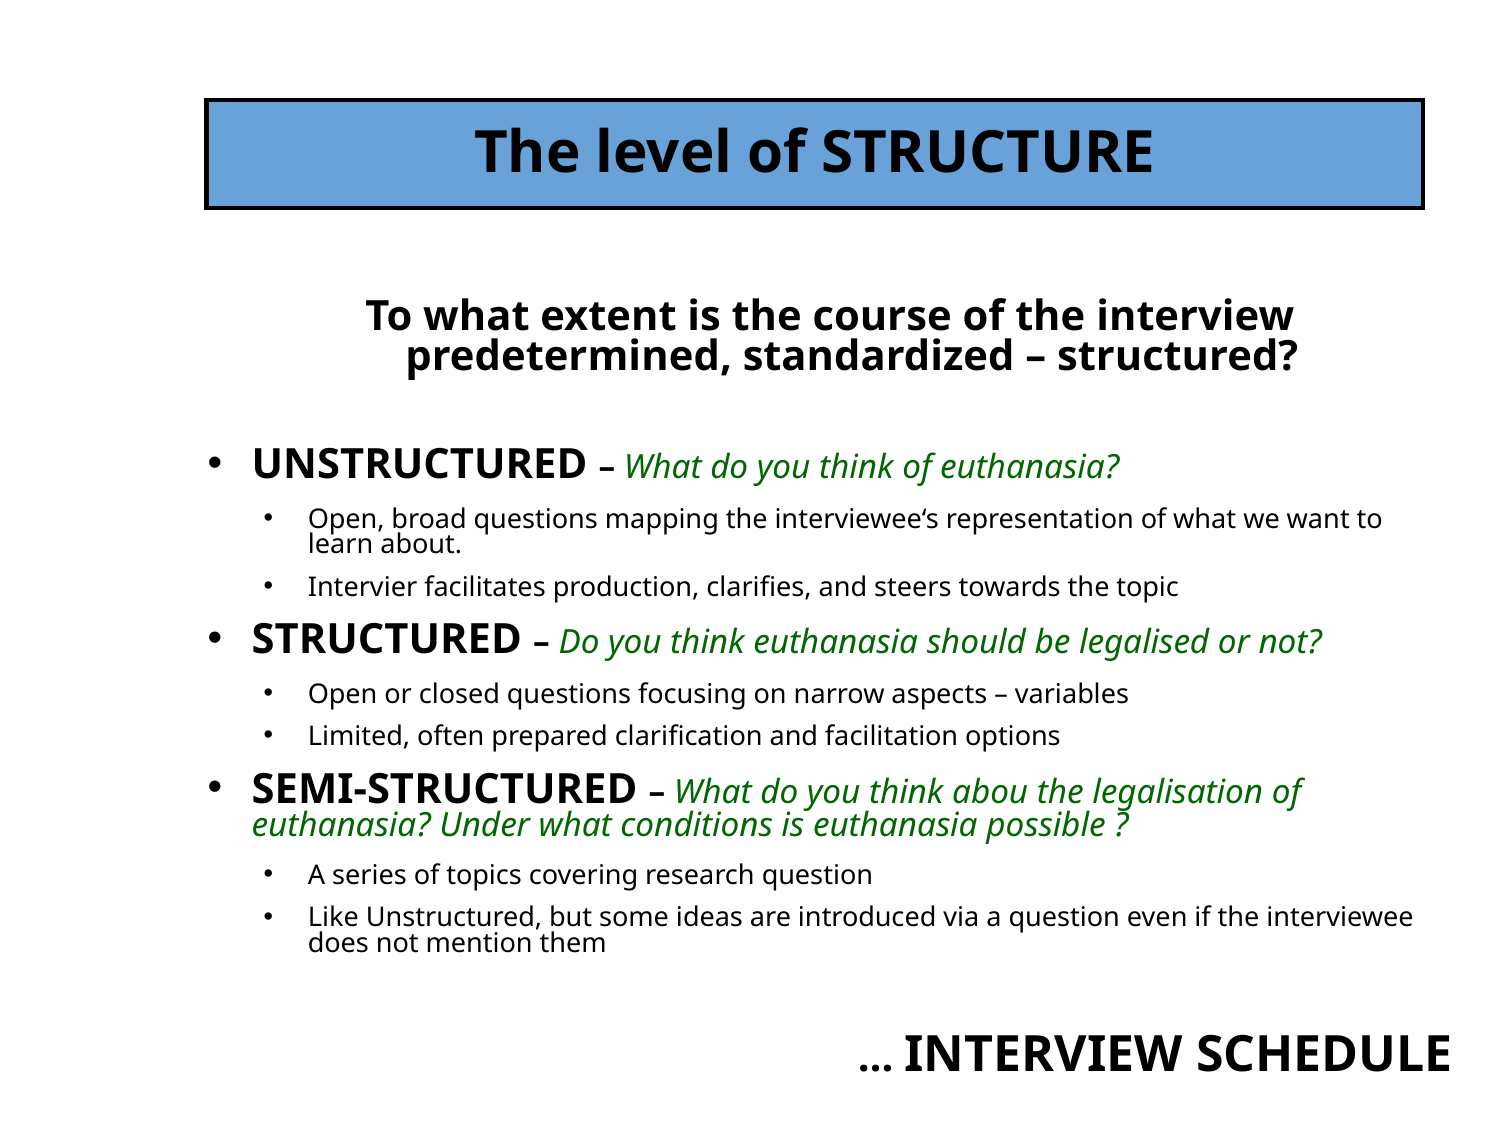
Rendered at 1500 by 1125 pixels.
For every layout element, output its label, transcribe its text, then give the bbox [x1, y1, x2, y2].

title The level of STRUCTURE [206, 99, 1424, 208]
list To what extent is the course of the interview predetermined, standardized – structured? UNSTRUCTURED – What do you think of euthanasia? Open, broad questions mapping the interviewee‘s representation of what we want to learn about. Intervier facilitates production, clarifies, and steers towards the topic STRUCTURED – Do you think euthanasia should be legalised or not? Open or closed questions focusing on narrow aspects – variables Limited, often prepared clarification and facilitation options SEMI-STRUCTURED – What do you think abou the legalisation of euthanasia? Under what conditions is euthanasia possible ? A series of topics covering research question Like Unstructured, but some ideas are introduced via a question even if the interviewee does not mention them … INTERVIEW SCHEDULE [192, 290, 1468, 1094]
